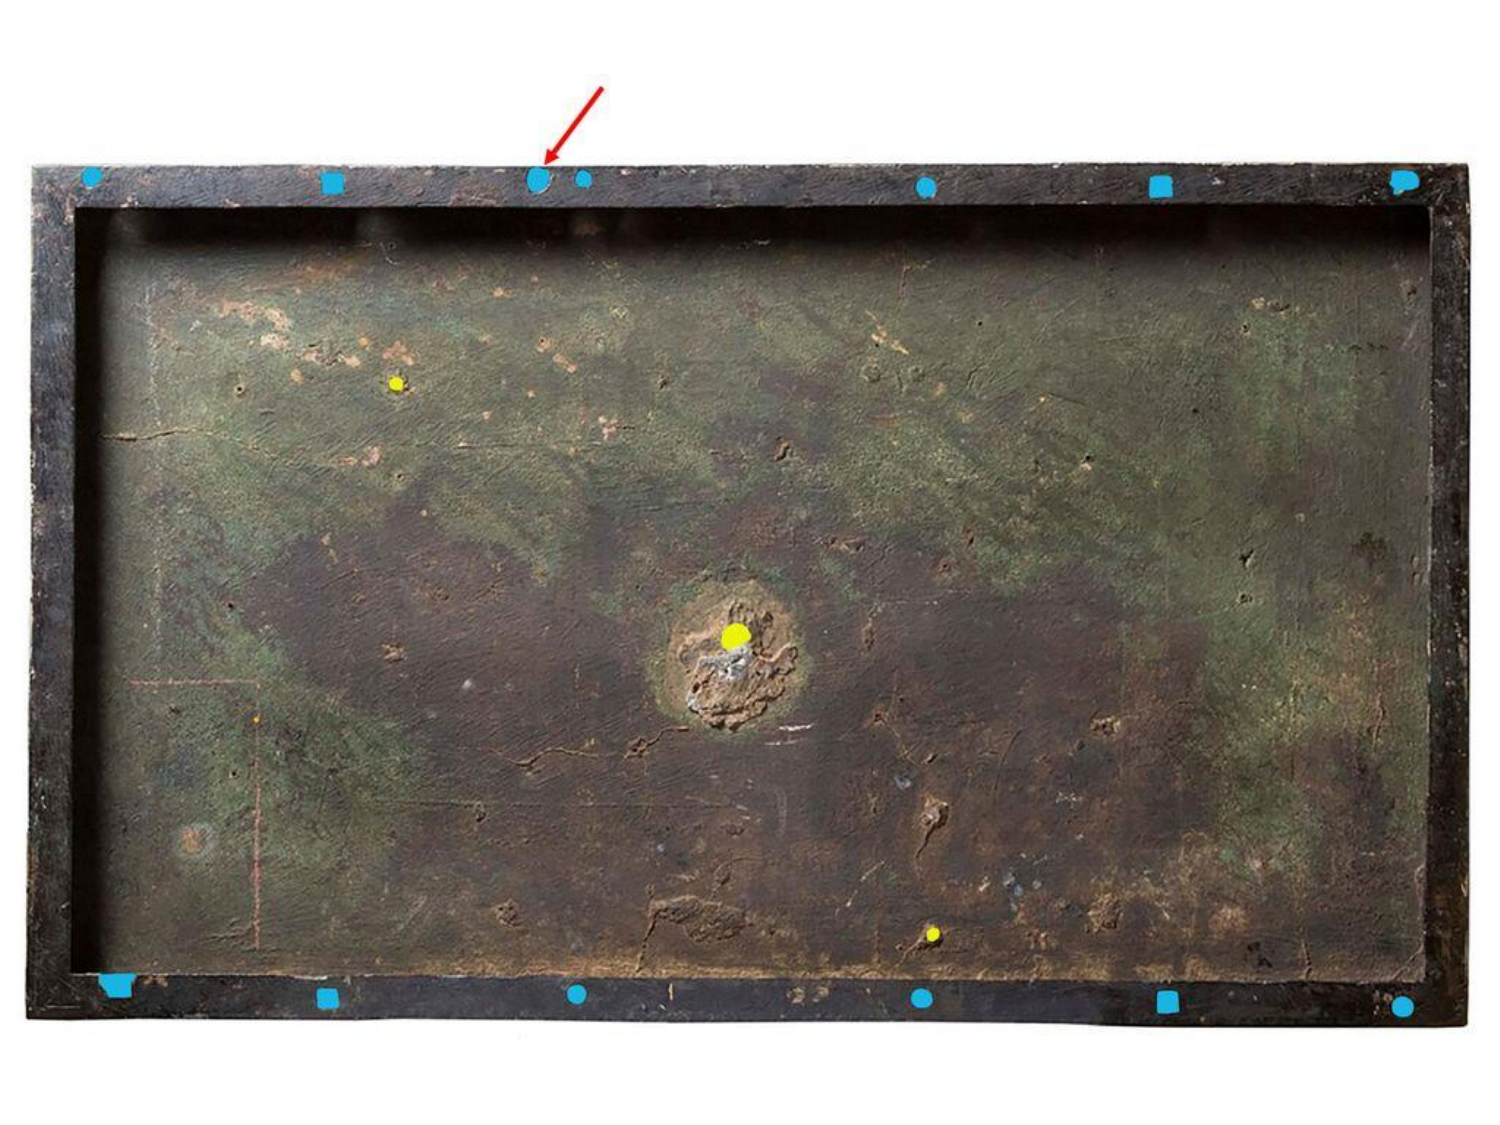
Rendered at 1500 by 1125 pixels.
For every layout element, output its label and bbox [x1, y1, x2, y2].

picture [0, 74, 1500, 1050]
